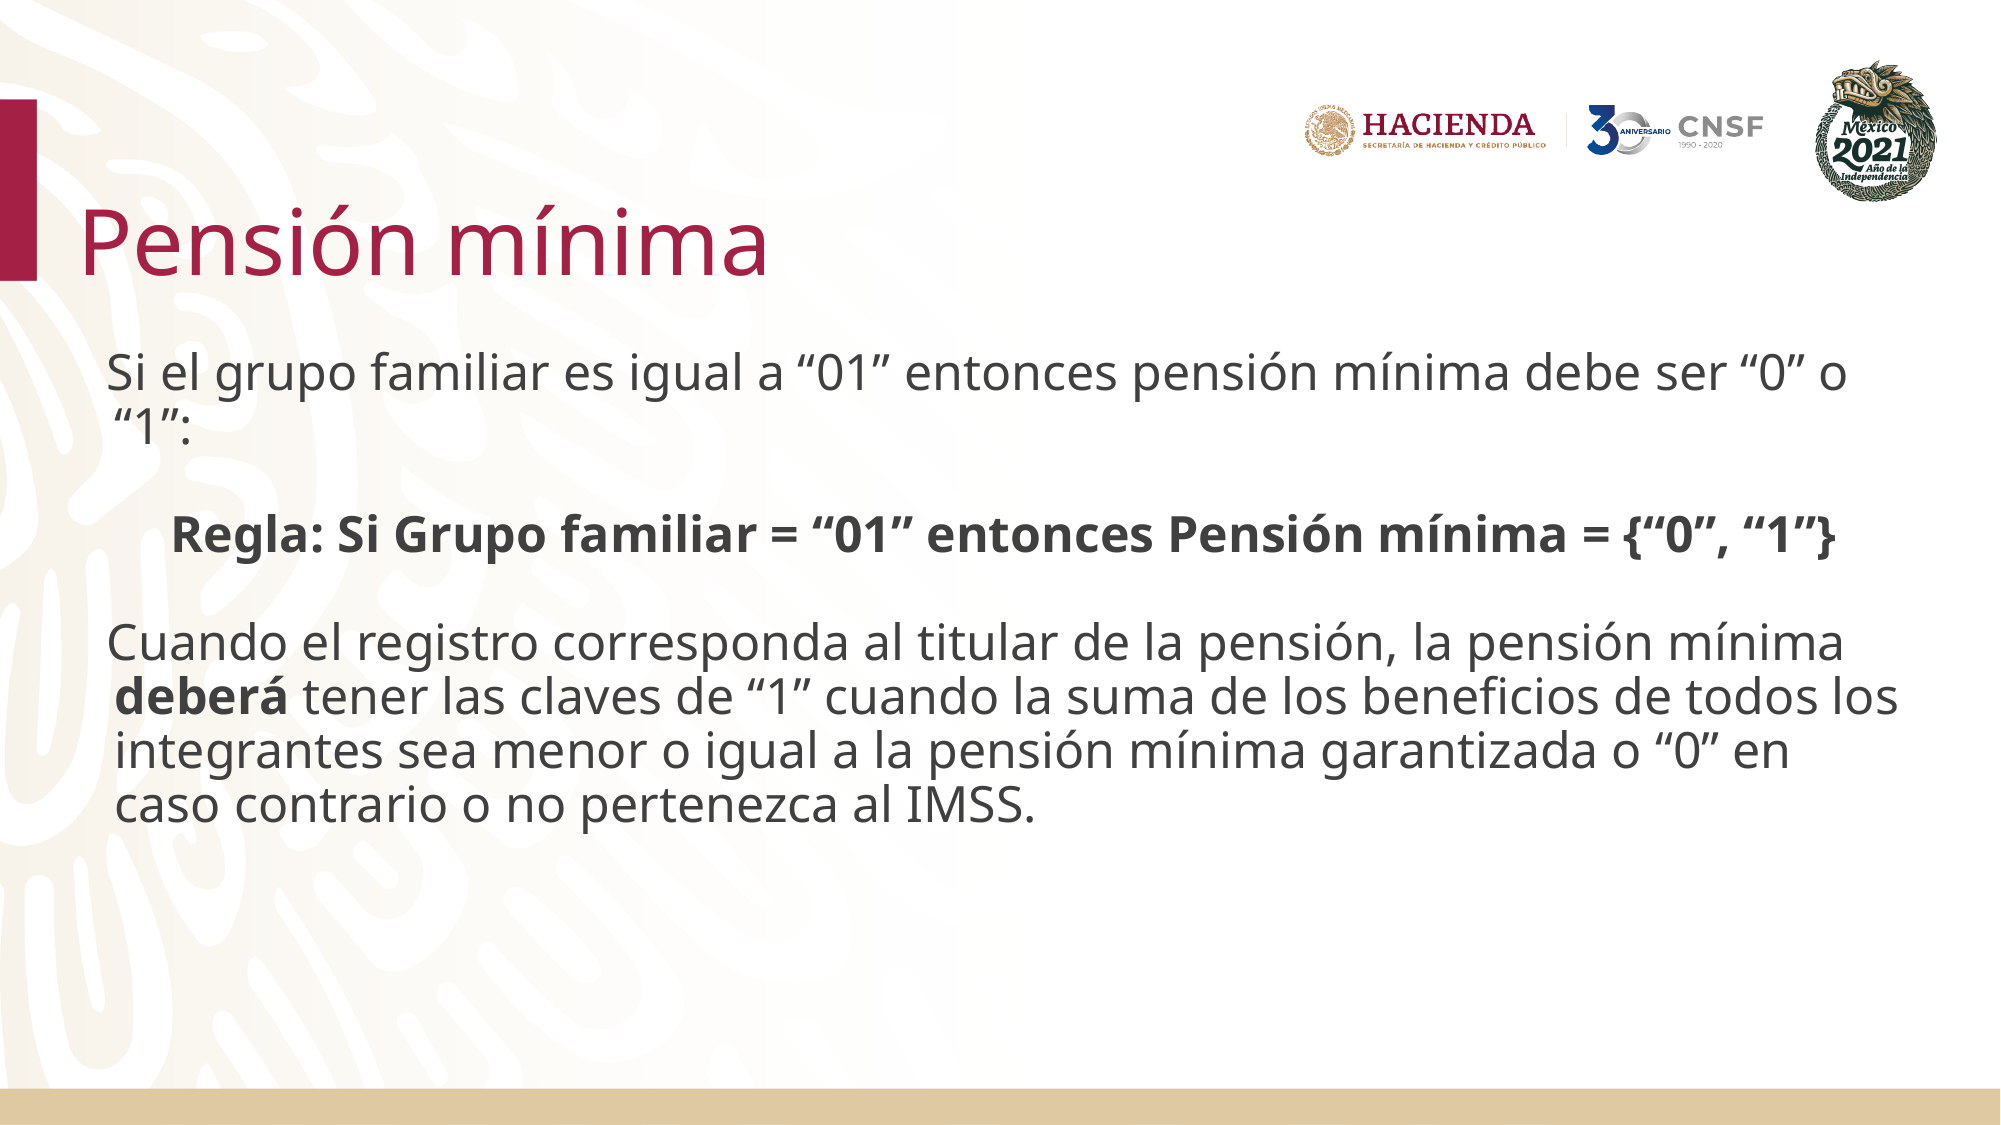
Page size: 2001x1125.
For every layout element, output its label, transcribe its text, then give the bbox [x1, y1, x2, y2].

picture [0, 0, 2001, 1125]
title Pensión mínima [62, 90, 1937, 308]
list Si el grupo familiar es igual a “01” entonces pensión mínima debe ser “0” o “1”: Regla: Si Grupo familiar = “01” entonces Pensión mínima = {“0”, “1”} Cuando el registro corresponda al titular de la pensión, la pensión mínima deberá tener las claves de “1” cuando la suma de los beneficios de todos los integrantes sea menor o igual a la pensión mínima garantizada o “0” en caso contrario o no pertenezca al IMSS. [62, 339, 1916, 1014]
